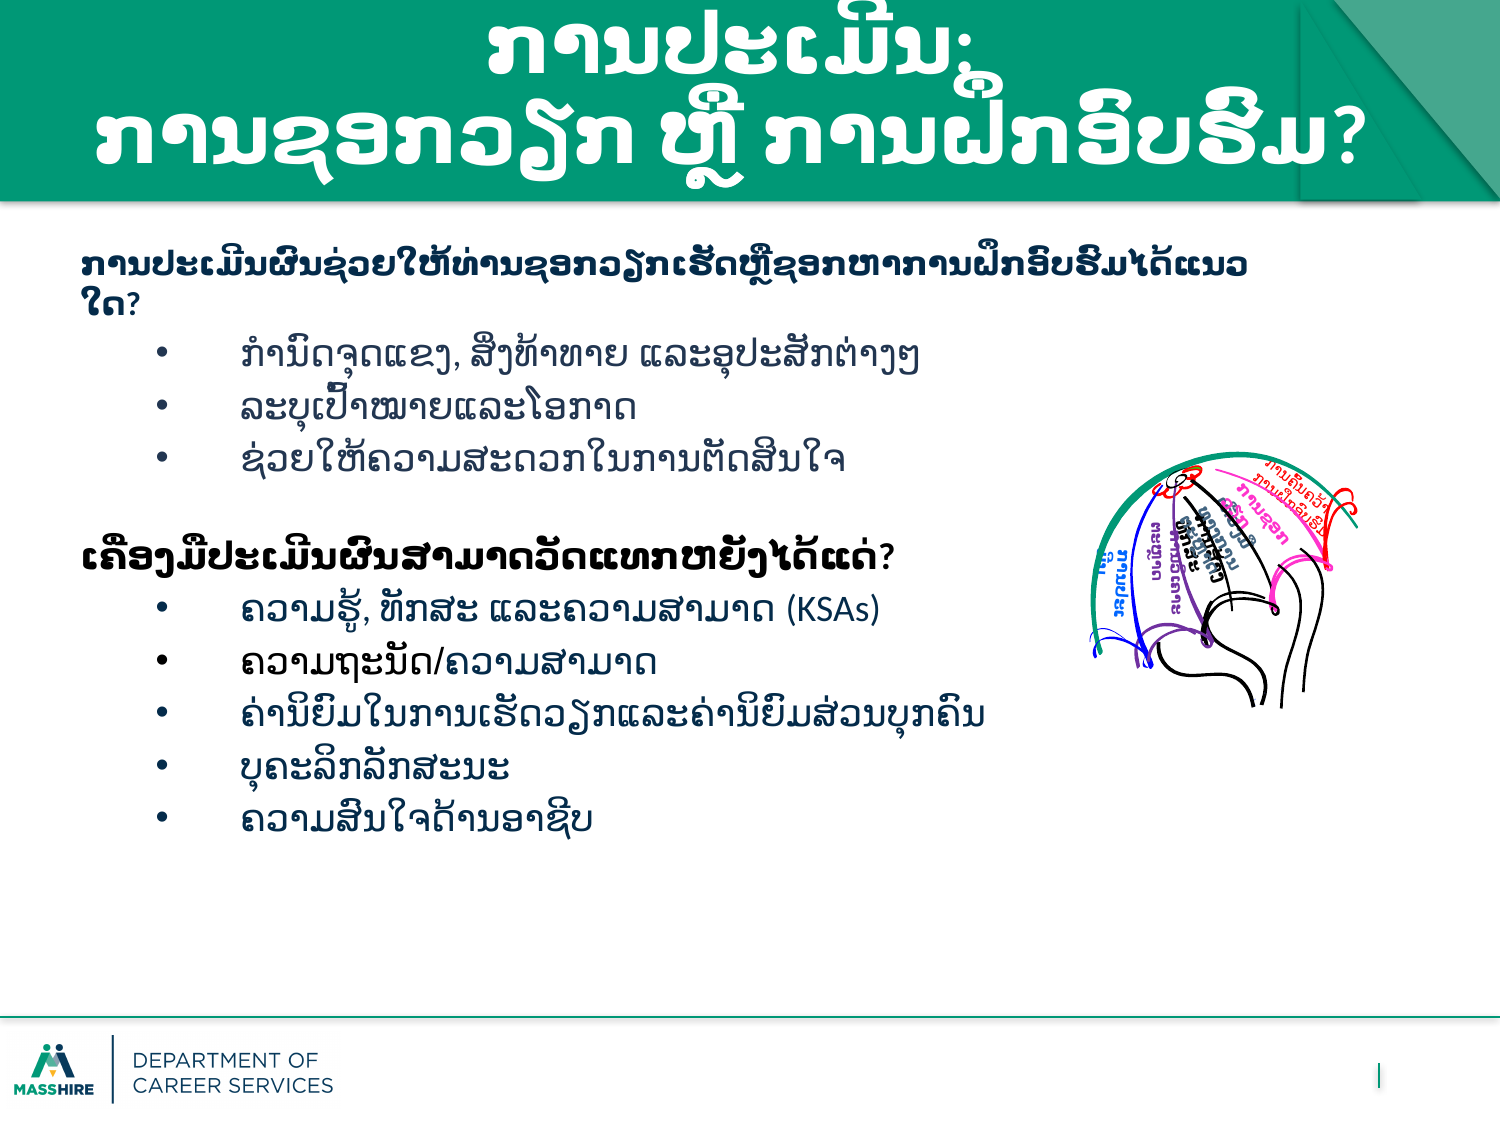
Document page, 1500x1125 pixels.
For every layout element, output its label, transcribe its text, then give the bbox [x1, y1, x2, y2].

picture [6, 1031, 341, 1109]
text_box ການປະເມີນຜົນຊ່ວຍໃຫ້ທ່ານຊອກວຽກເຮັດຫຼືຊອກຫາການຝຶກອົບຮົມໄດ້ແນວໃດ? ກຳນົດຈຸດແຂງ, ສິ່ງທ້າທາຍ ແລະອຸປະສັກຕ່າງໆ ລະບຸເປົ້າໝາຍແລະໂອກາດ ຊ່ວຍໃຫ້ຄວາມສະດວກໃນການຕັດສິນໃຈ ເຄື່ອງມືປະເມີນຜົນສາມາດວັດແທກຫຍັງໄດ້ແດ່? ຄວາມຮູ້, ທັກສະ ແລະຄວາມສາມາດ (KSAs) ຄວາມຖະນັດ/ຄວາມສາມາດ ຄ່ານິຍົມໃນການເຮັດວຽກແລະຄ່ານິຍົມສ່ວນບຸກຄົນ ບຸຄະລິກລັກສະນະ ຄວາມສົນໃຈດ້ານອາຊີບ [65, 234, 1318, 935]
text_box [1087, 440, 1367, 796]
title ການປະເມີນ: ການຊອກວຽກ ຫຼຼື ການຝຶກອົບຮົມ? [56, 0, 1407, 184]
